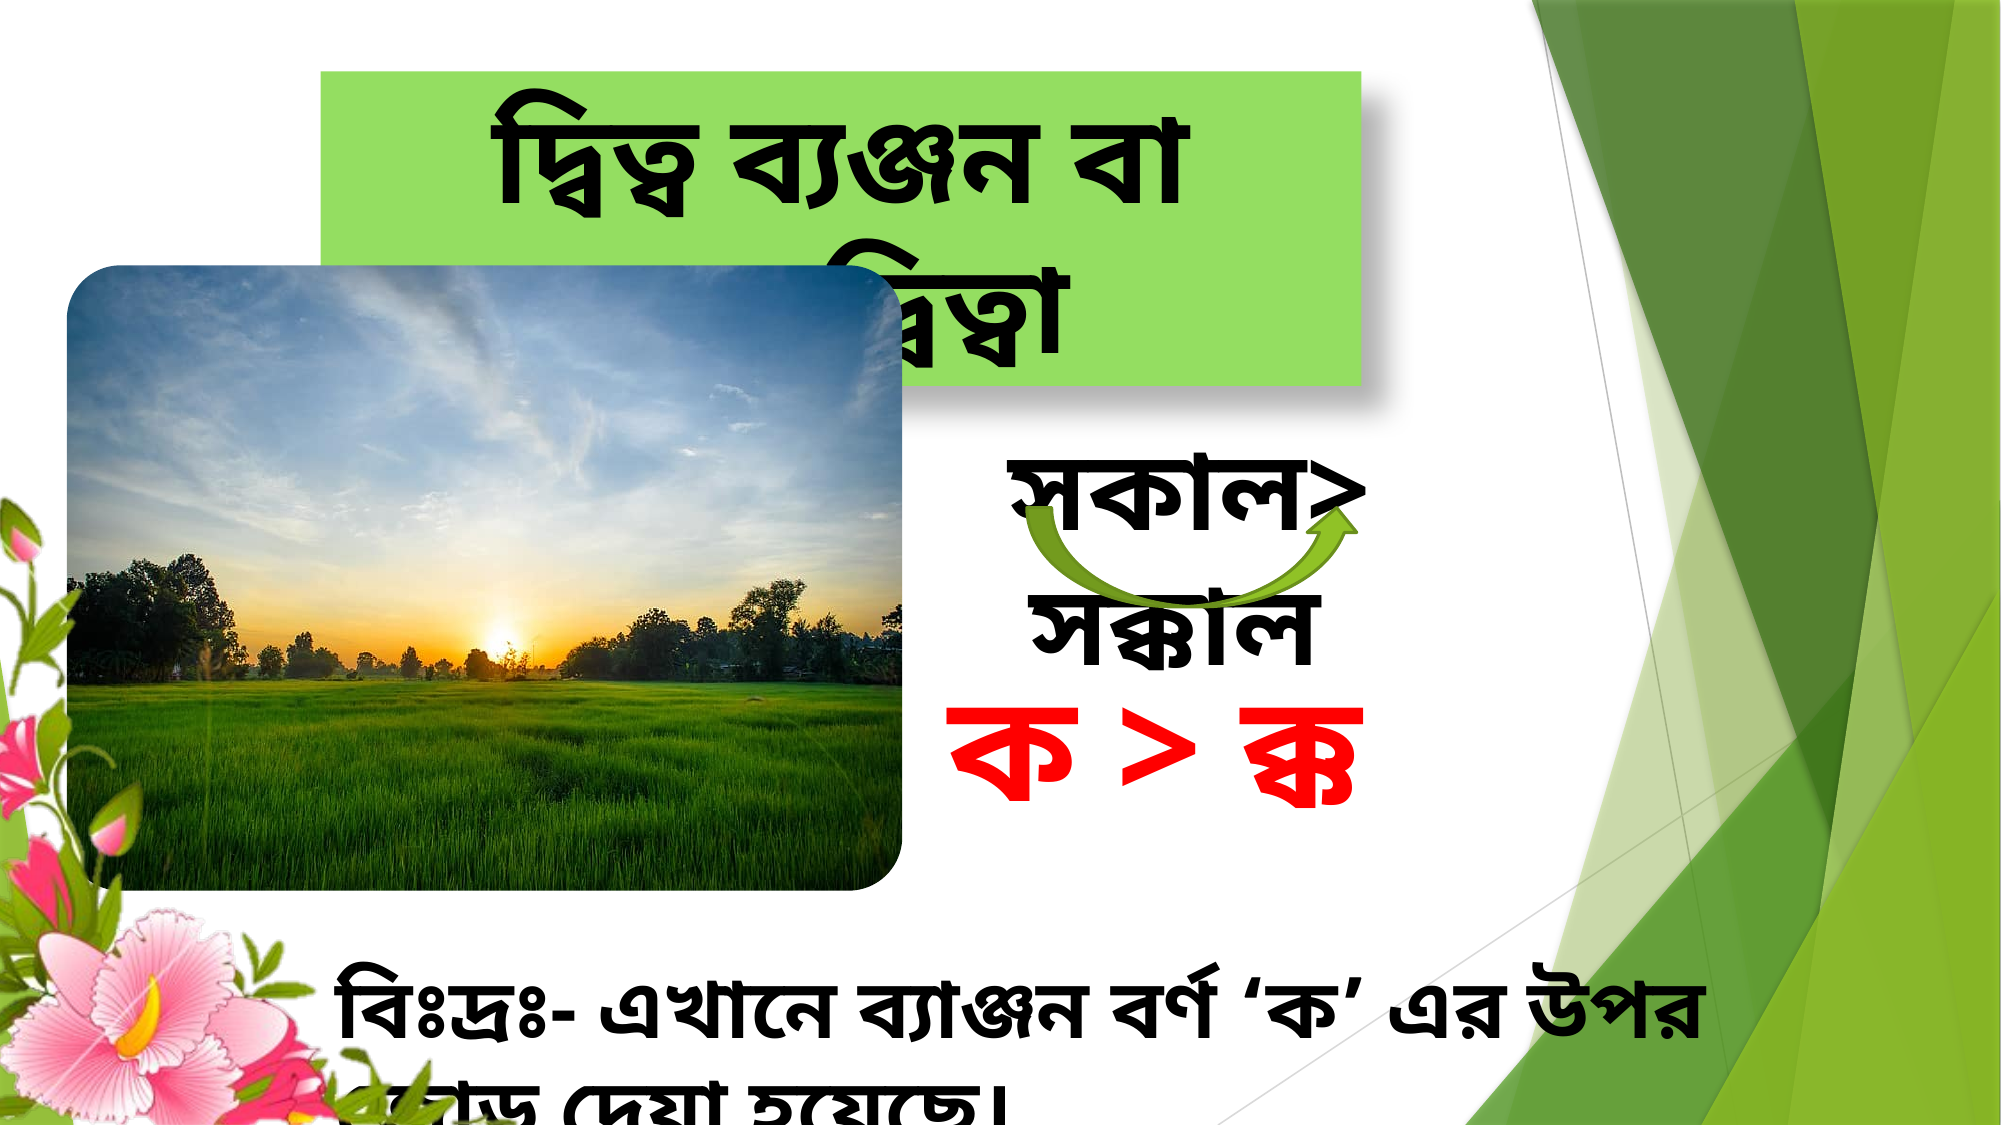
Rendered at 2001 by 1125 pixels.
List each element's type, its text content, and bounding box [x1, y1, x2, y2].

text_box ক > ক্ক [907, 643, 1509, 839]
text_box সকাল> সক্কাল [907, 410, 1539, 696]
text_box দ্বিত্ব ব্যঞ্জন বা ব্যঞ্জনদ্বিত্বা [320, 71, 1362, 386]
text_box [1025, 506, 1359, 609]
picture [0, 264, 903, 1125]
text_box বিঃদ্রঃ- এখানে ব্যাঞ্জন বর্ণ ‘ক’ এর উপর জোড় দেয়া হয়েছে। [632, 947, 1856, 1125]
